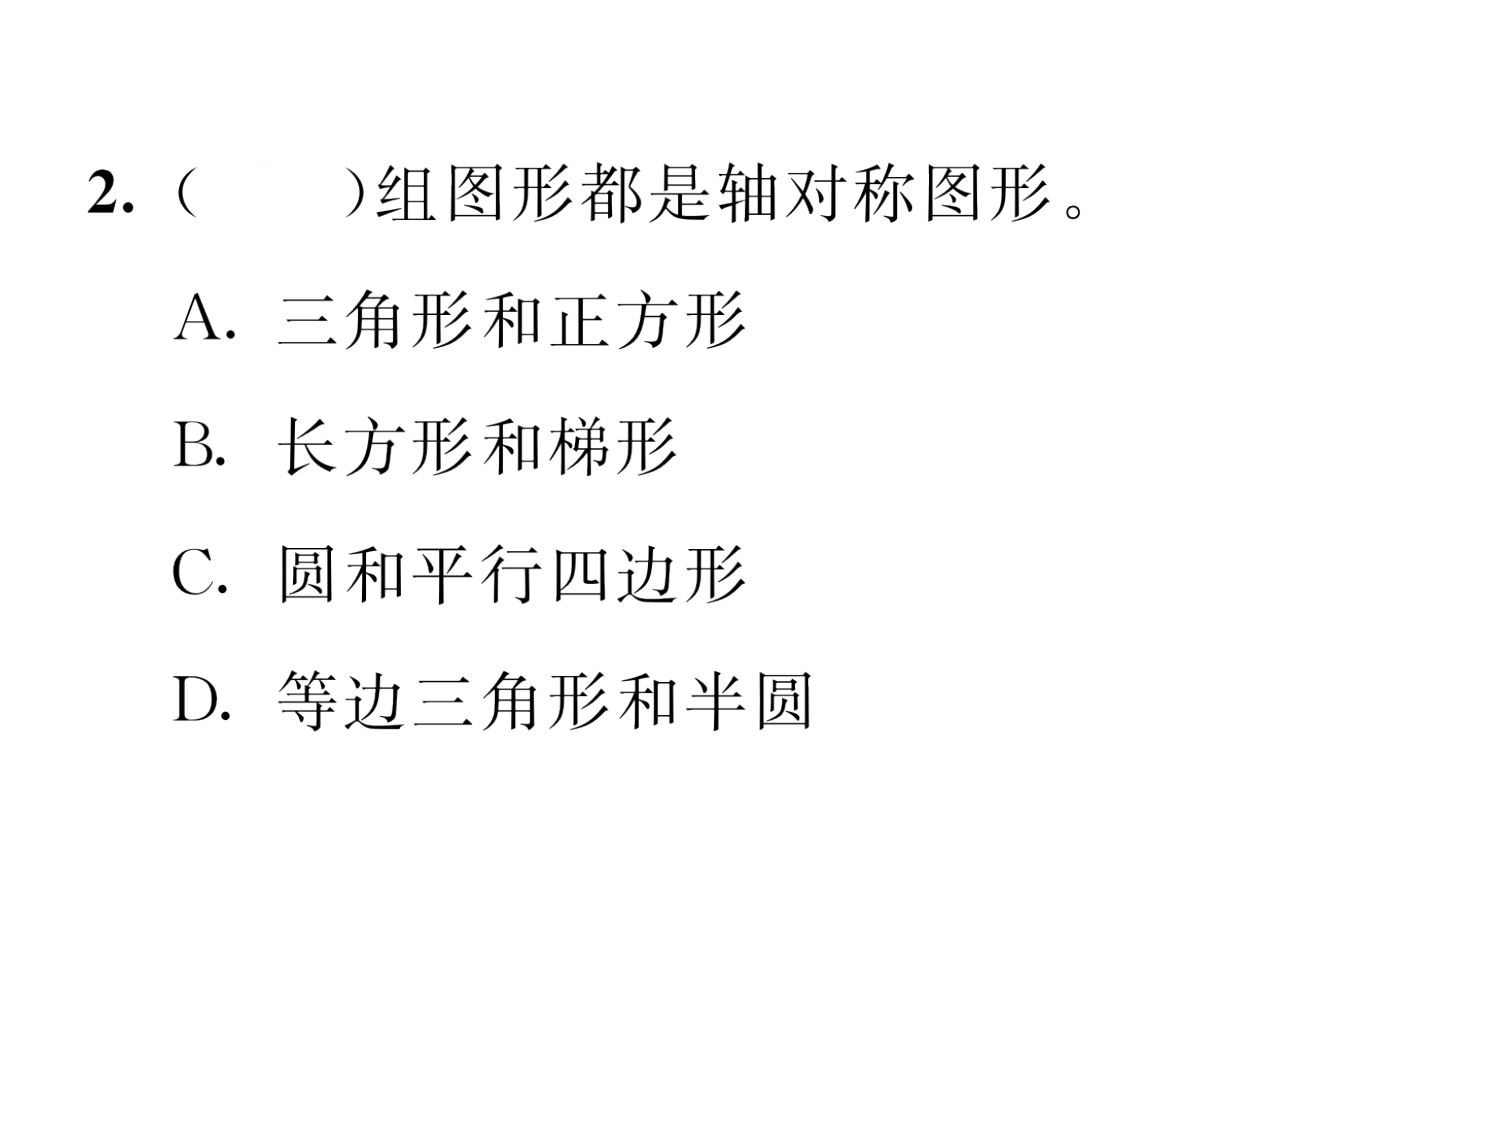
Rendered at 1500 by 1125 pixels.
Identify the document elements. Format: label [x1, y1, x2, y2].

picture [82, 113, 1500, 749]
